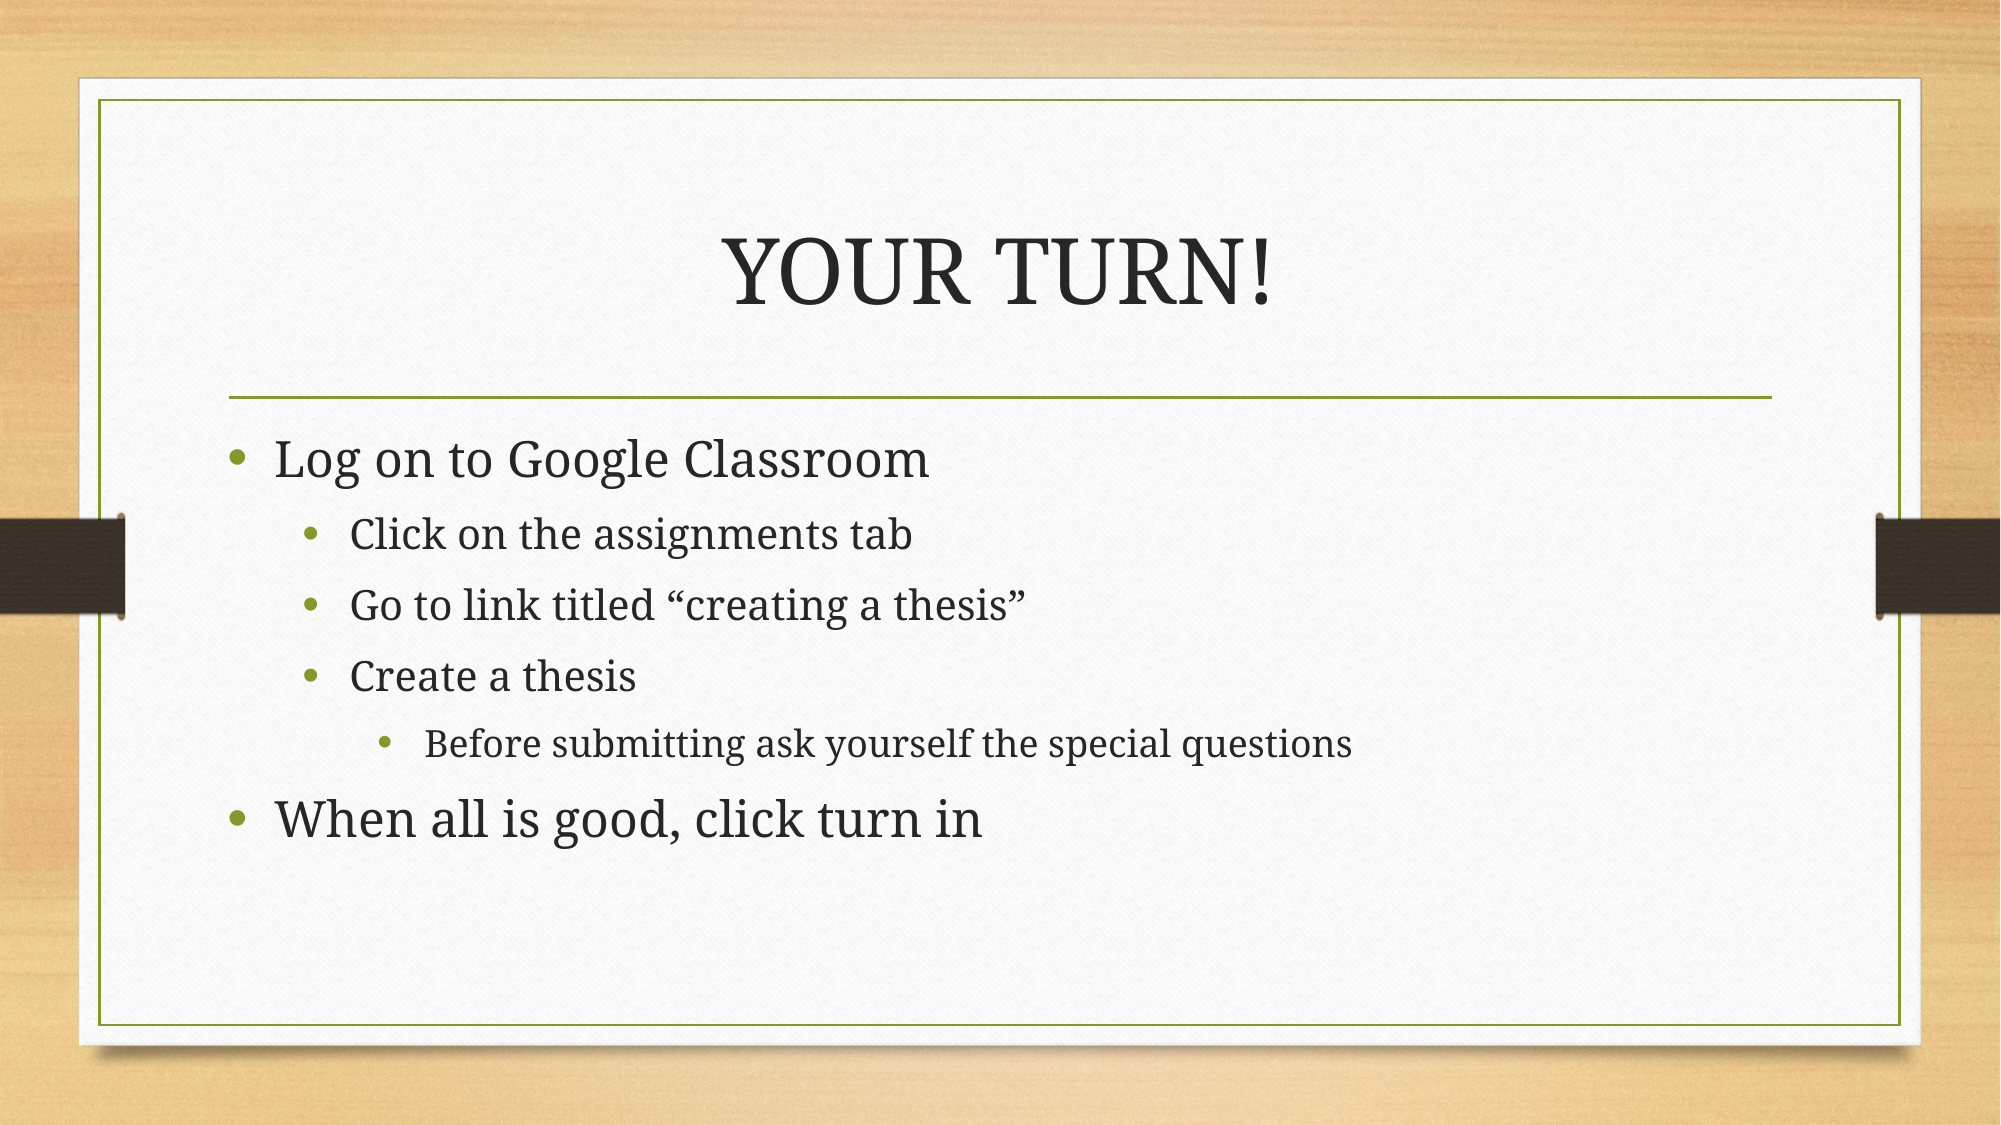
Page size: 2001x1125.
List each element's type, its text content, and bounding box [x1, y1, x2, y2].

list Log on to Google Classroom Click on the assignments tab Go to link titled “creating a thesis” Create a thesis Before submitting ask yourself the special questions When all is good, click turn in [212, 419, 1788, 964]
title YOUR TURN! [212, 161, 1788, 375]
picture [0, 0, 2001, 1125]
